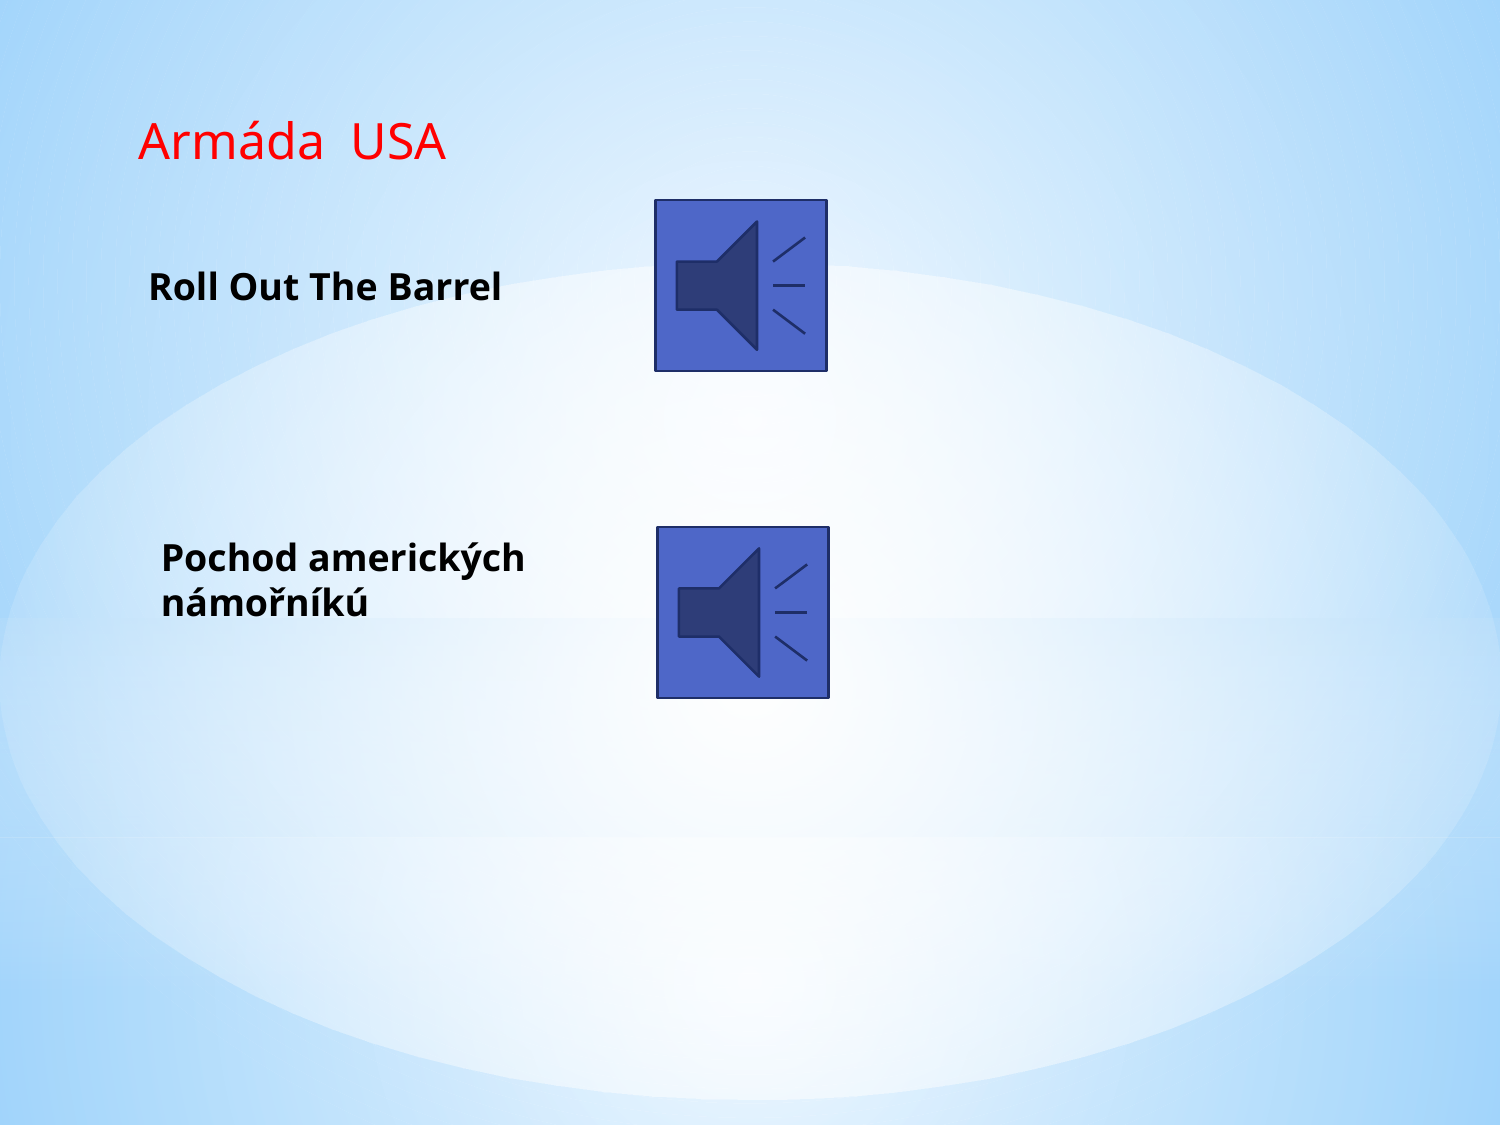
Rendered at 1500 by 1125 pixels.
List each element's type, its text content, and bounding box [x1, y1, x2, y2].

text_box Pochod amerických námořníkú [146, 527, 572, 632]
text_box Armáda USA [123, 101, 1117, 177]
text_box [654, 199, 828, 372]
text_box Roll Out The Barrel [133, 255, 518, 315]
text_box [656, 526, 830, 699]
